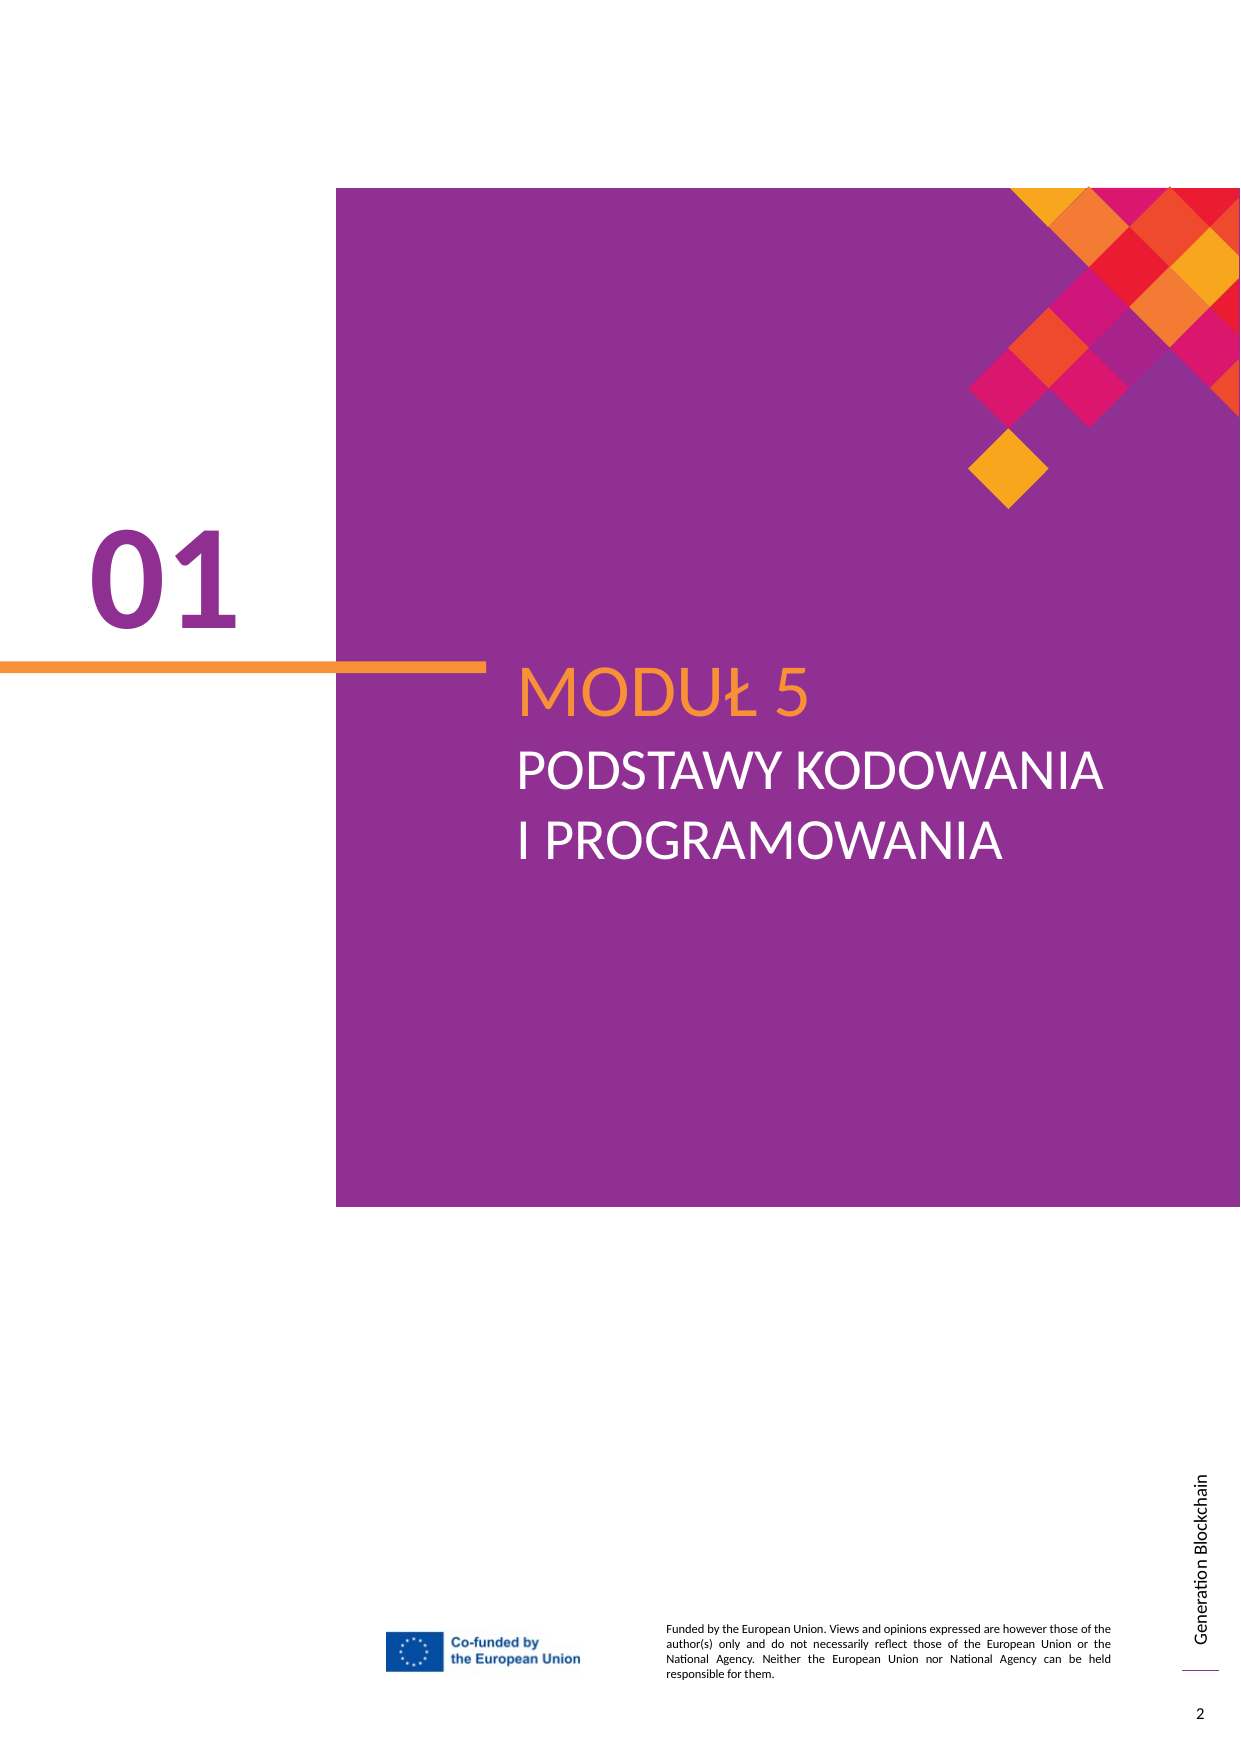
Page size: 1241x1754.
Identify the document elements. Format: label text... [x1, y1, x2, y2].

list 01 [74, 471, 375, 727]
slide_number 2 [1169, 1674, 1231, 1751]
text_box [386, 1614, 1126, 1690]
list MODUŁ 5 PODSTAWY KODOWANIA I PROGRAMOWANIA [501, 634, 1209, 975]
